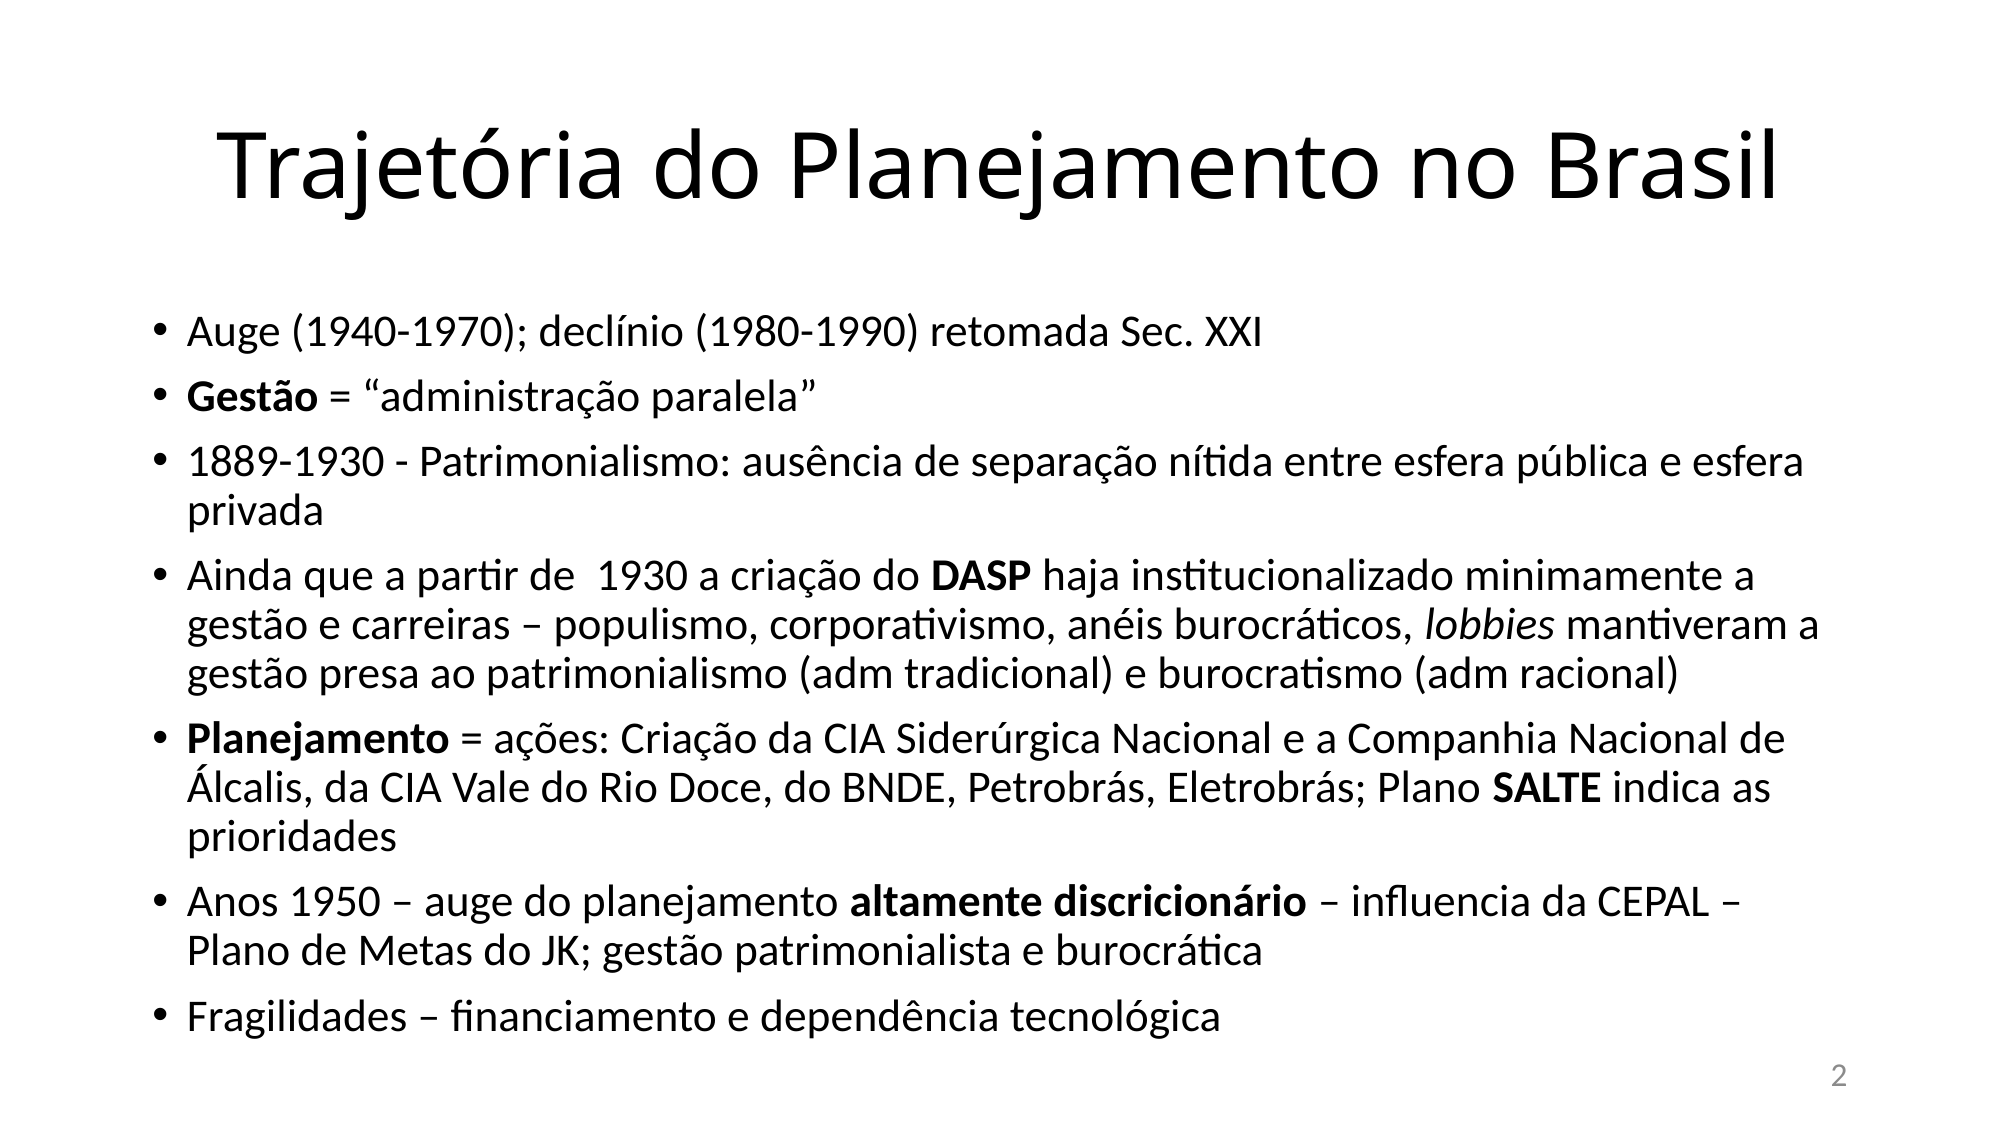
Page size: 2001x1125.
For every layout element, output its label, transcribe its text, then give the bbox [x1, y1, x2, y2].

slide_number 2 [1412, 1042, 1863, 1103]
list Auge (1940-1970); declínio (1980-1990) retomada Sec. XXI Gestão = “administração paralela” 1889-1930 - Patrimonialismo: ausência de separação nítida entre esfera pública e esfera privada Ainda que a partir de 1930 a criação do DASP haja institucionalizado minimamente a gestão e carreiras – populismo, corporativismo, anéis burocráticos, lobbies mantiveram a gestão presa ao patrimonialismo (adm tradicional) e burocratismo (adm racional) Planejamento = ações: Criação da CIA Siderúrgica Nacional e a Companhia Nacional de Álcalis, da CIA Vale do Rio Doce, do BNDE, Petrobrás, Eletrobrás; Plano SALTE indica as prioridades Anos 1950 – auge do planejamento altamente discricionário – influencia da CEPAL – Plano de Metas do JK; gestão patrimonialista e burocrática Fragilidades – financiamento e dependência tecnológica [137, 299, 1863, 1057]
title Trajetória do Planejamento no Brasil [137, 59, 1863, 278]
